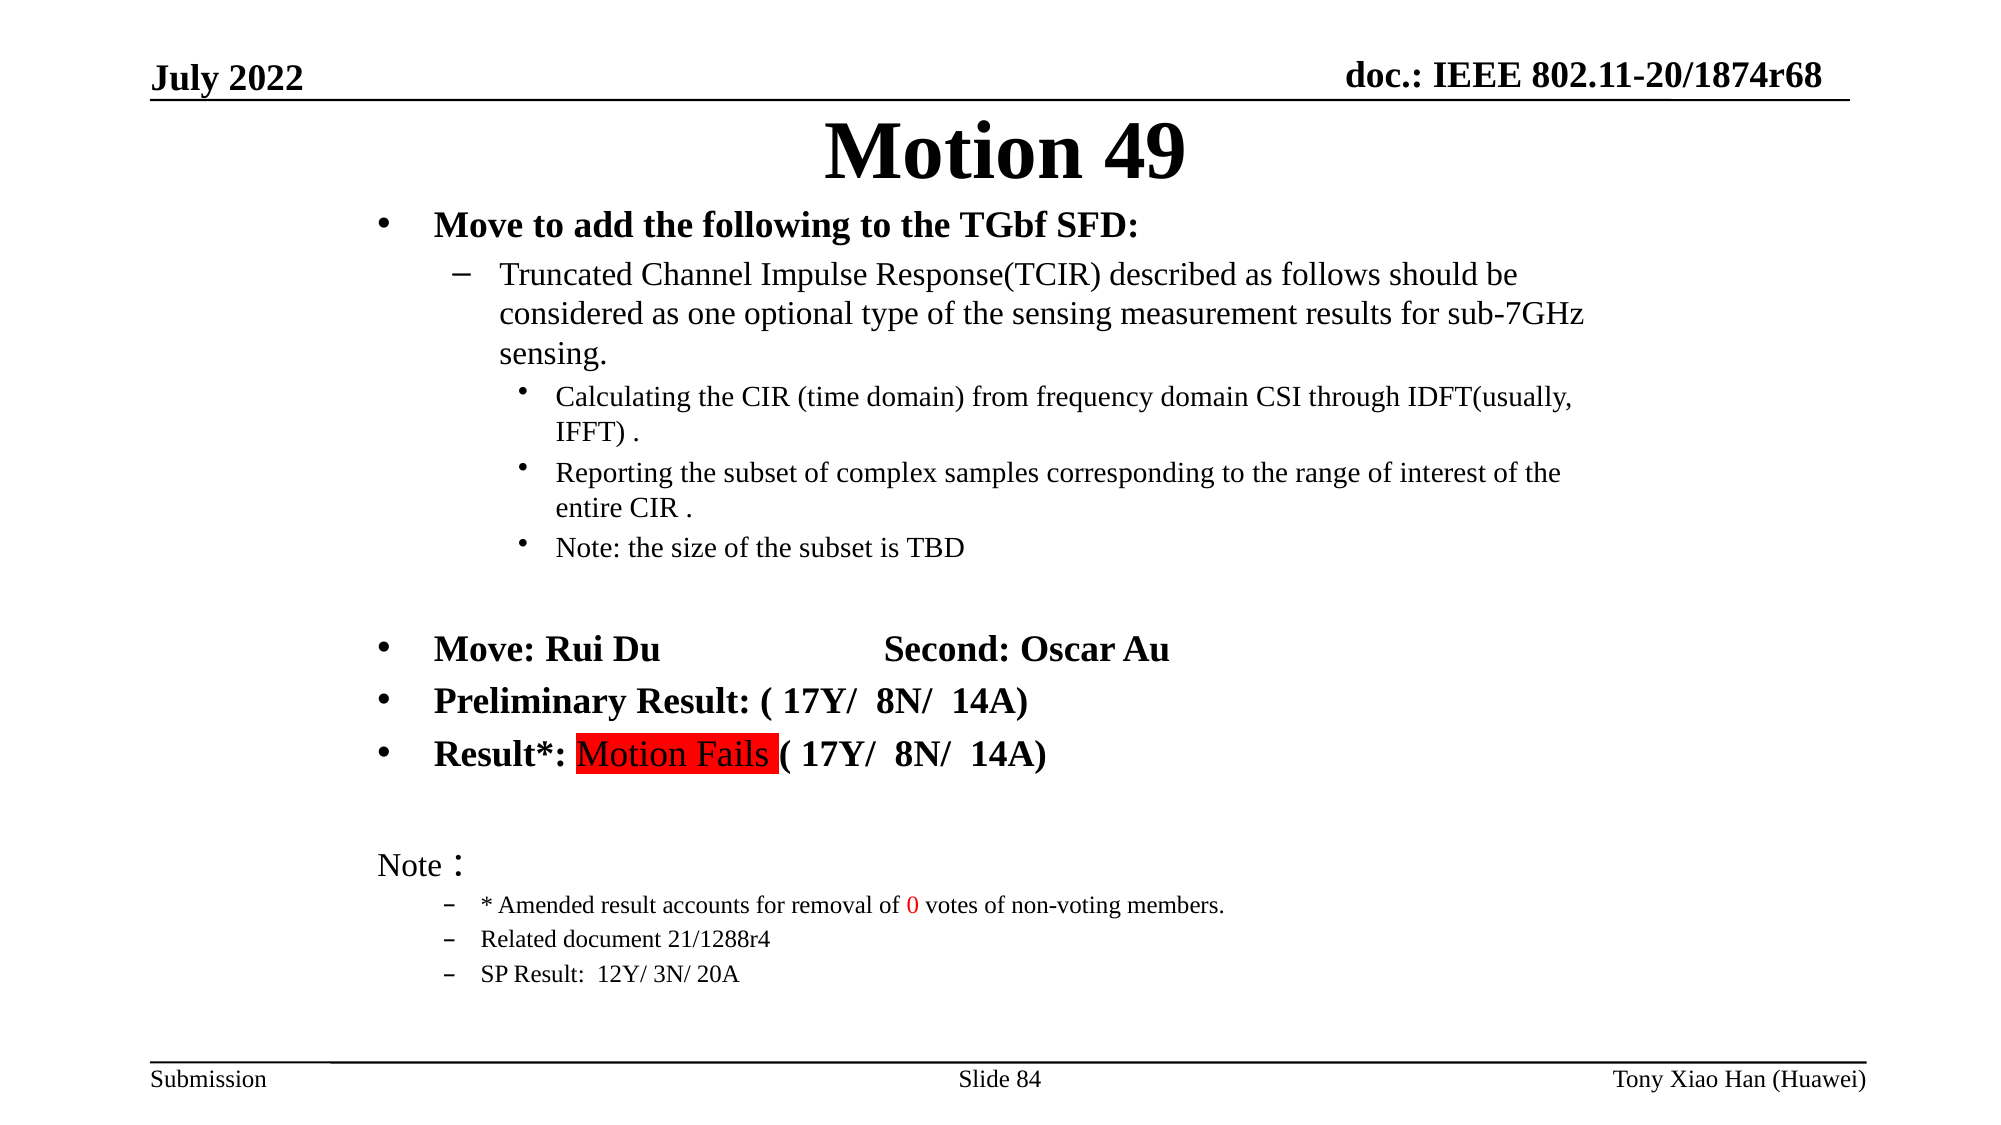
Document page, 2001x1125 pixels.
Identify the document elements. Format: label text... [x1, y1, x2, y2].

text_box Motion 49 [368, 87, 1644, 225]
text_box Move to add the following to the TGbf SFD: Truncated Channel Impulse Response(TCIR) described as follows should be considered as one optional type of the sensing measurement results for sub-7GHz sensing. Calculating the CIR (time domain) from frequency domain CSI through IDFT(usually, IFFT) . Reporting the subset of complex samples corresponding to the range of interest of the entire CIR . Note: the size of the subset is TBD Move: Rui Du Second: Oscar Au Preliminary Result: ( 17Y/ 8N/ 14A) Result*: Motion Fails ( 17Y/ 8N/ 14A) Note： * Amended result accounts for removal of 0 votes of non-voting members. Related document 21/1288r4 SP Result: 12Y/ 3N/ 20A [362, 162, 1638, 850]
